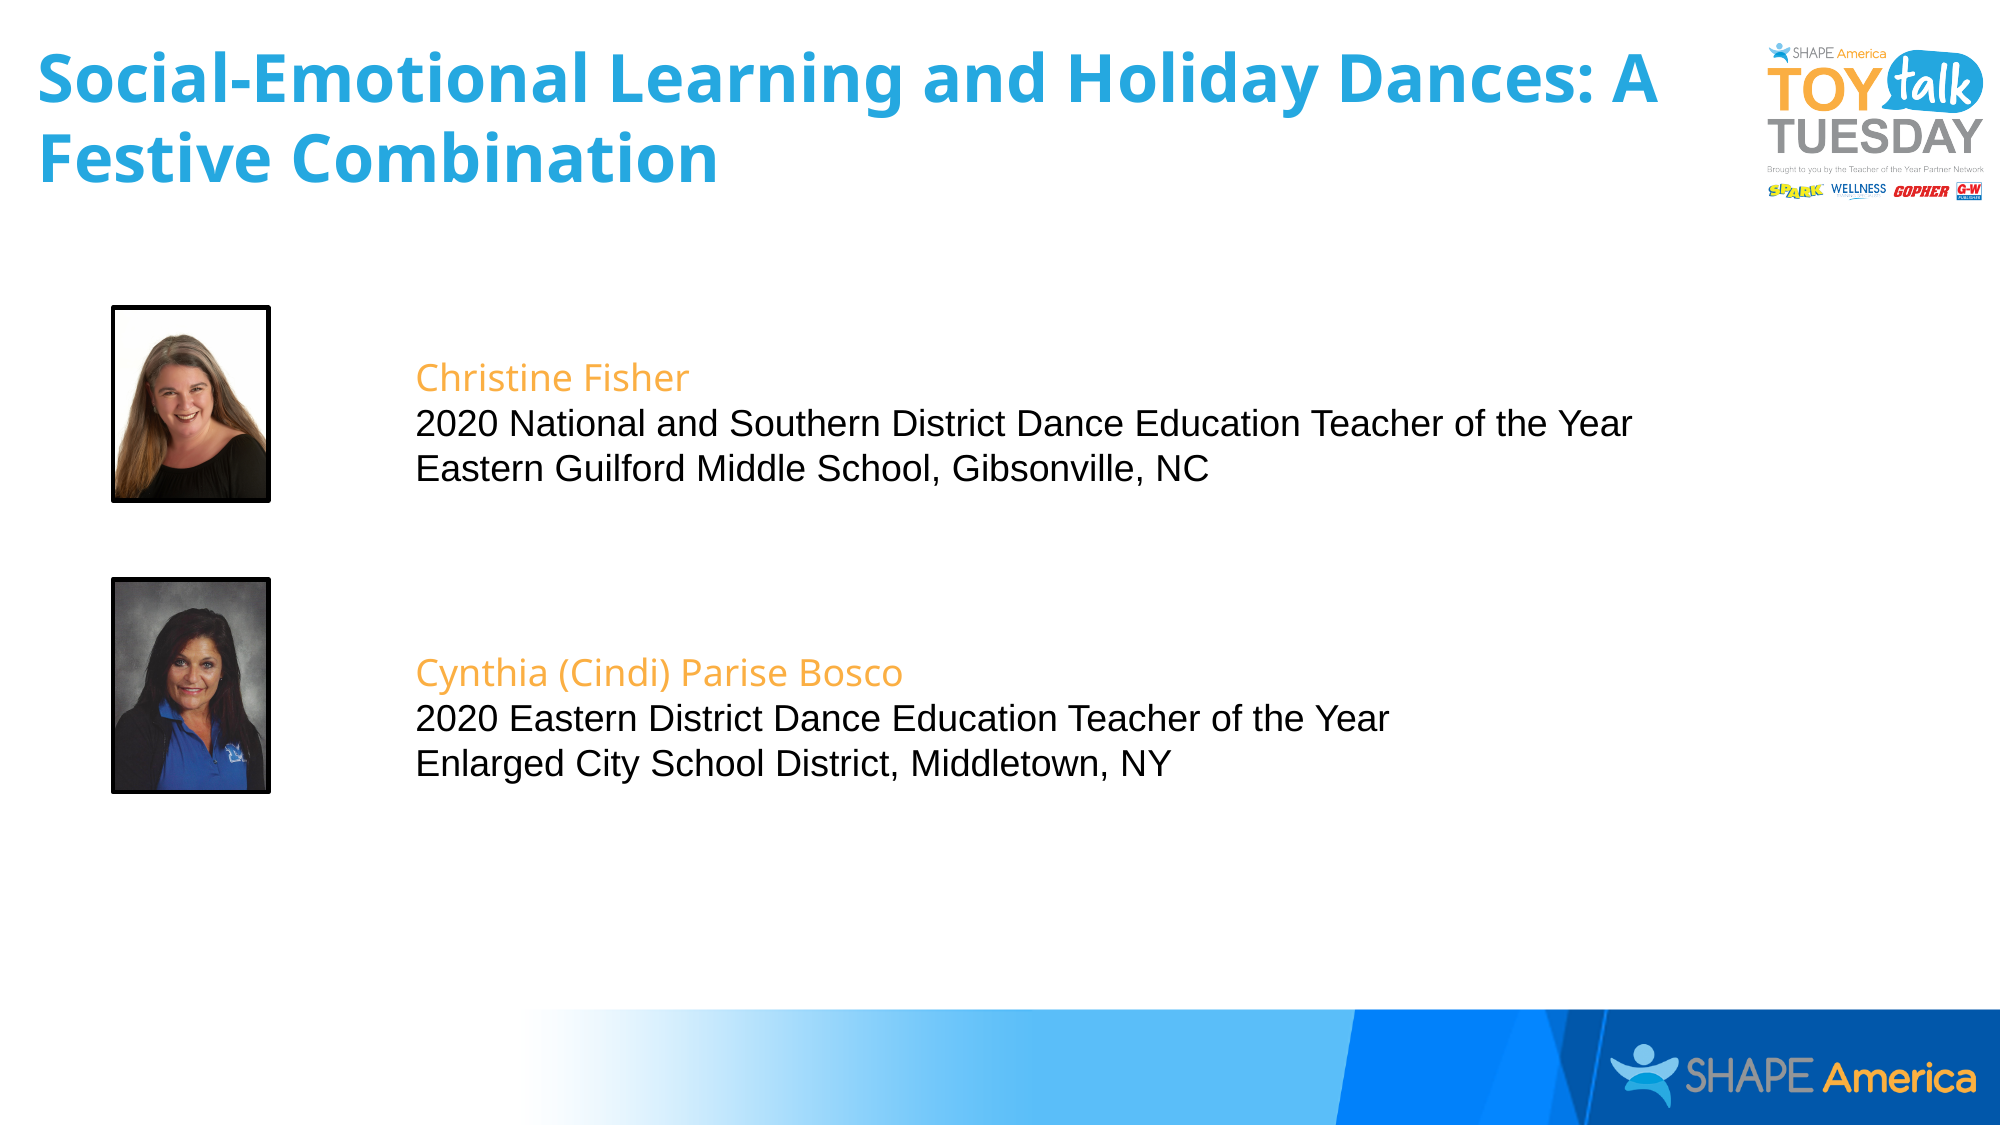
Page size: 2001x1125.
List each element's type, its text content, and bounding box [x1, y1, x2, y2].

title Social-Emotional Learning and Holiday Dances: A Festive Combination [0, 40, 1708, 204]
text_box Christine Fisher 2020 National and Southern District Dance Education Teacher of the Year Eastern Guilford Middle School, Gibsonville, NC [400, 346, 2000, 497]
picture [1766, 40, 1984, 201]
picture [115, 581, 266, 790]
text_box Cynthia (Cindi) Parise Bosco 2020 Eastern District Dance Education Teacher of the Year Enlarged City School District, Middletown, NY [400, 641, 2000, 791]
picture [115, 309, 266, 499]
